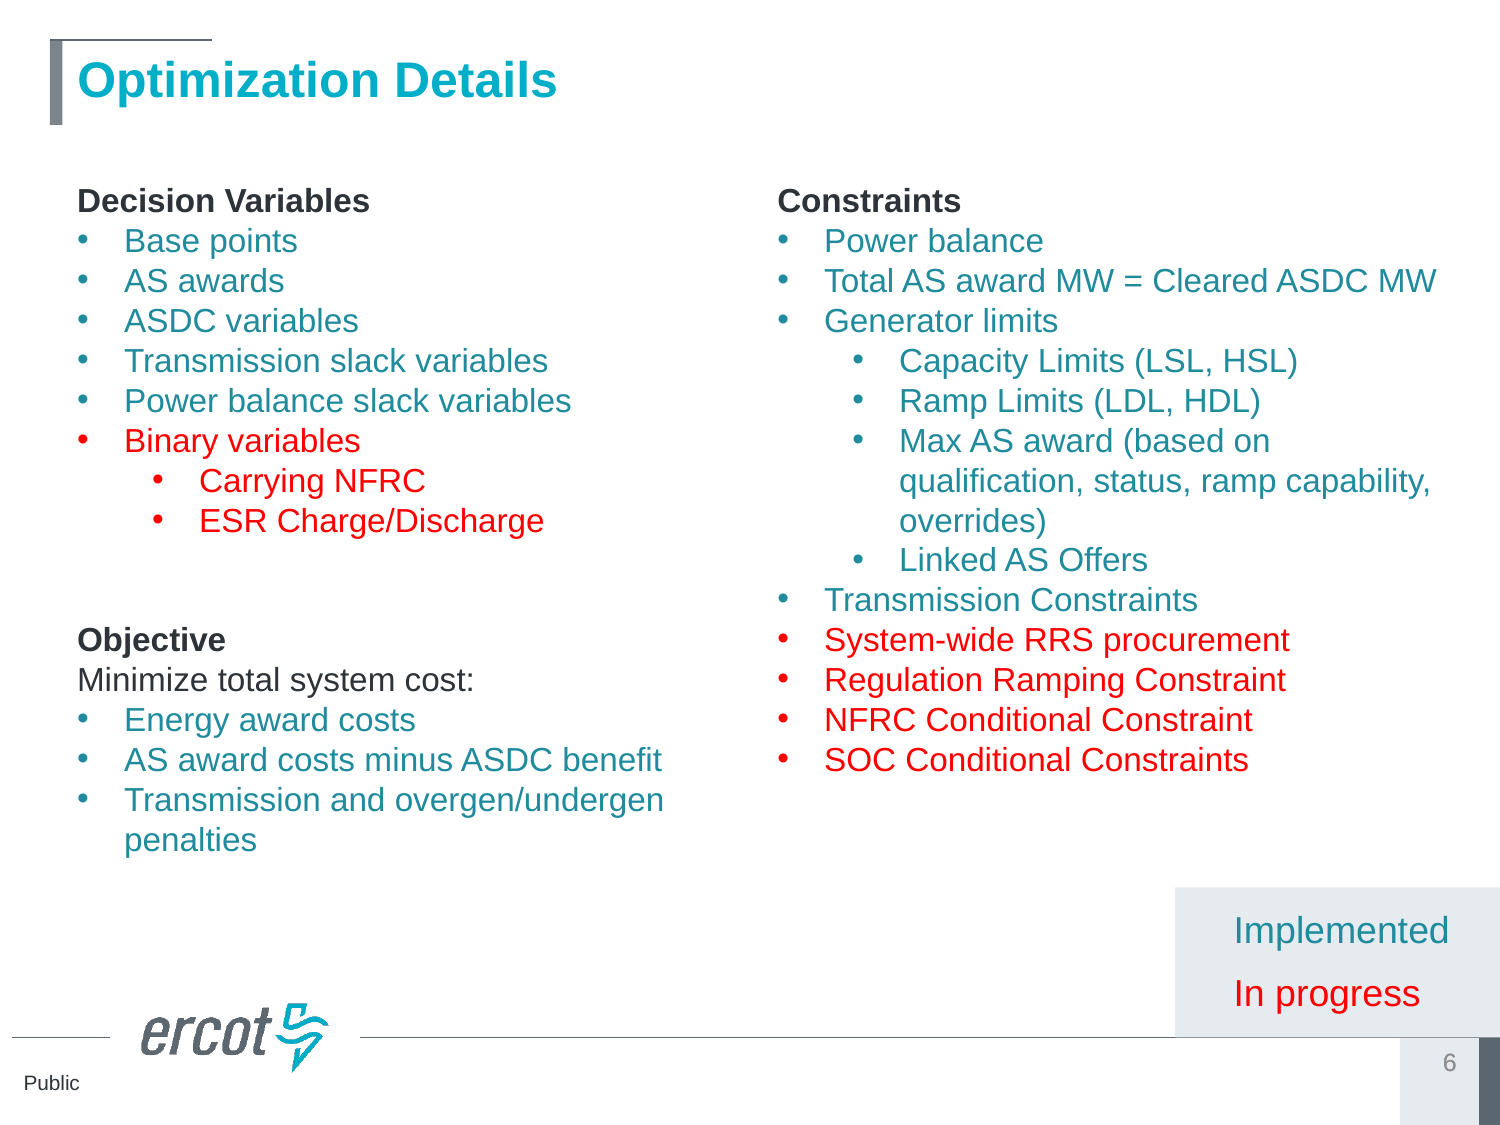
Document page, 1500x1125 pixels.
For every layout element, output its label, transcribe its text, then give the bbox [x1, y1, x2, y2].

text_box Decision Variables Base points AS awards ASDC variables Transmission slack variables Power balance slack variables Binary variables Carrying NFRC ESR Charge/Discharge Objective Minimize total system cost: Energy award costs AS award costs minus ASDC benefit Transmission and overgen/undergen penalties [62, 171, 750, 866]
slide_number 6 [1400, 1037, 1500, 1087]
title Optimization Details [62, 39, 1450, 134]
text_box Constraints Power balance Total AS award MW = Cleared ASDC MW Generator limits Capacity Limits (LSL, HSL) Ramp Limits (LDL, HDL) Max AS award (based on qualification, status, ramp capability, overrides) Linked AS Offers Transmission Constraints System-wide RRS procurement Regulation Ramping Constraint NFRC Conditional Constraint SOC Conditional Constraints [762, 171, 1475, 786]
picture [137, 999, 332, 1075]
text_box [1173, 885, 1500, 1039]
text_box Implemented [1218, 898, 1500, 959]
text_box In progress [1218, 961, 1500, 1022]
